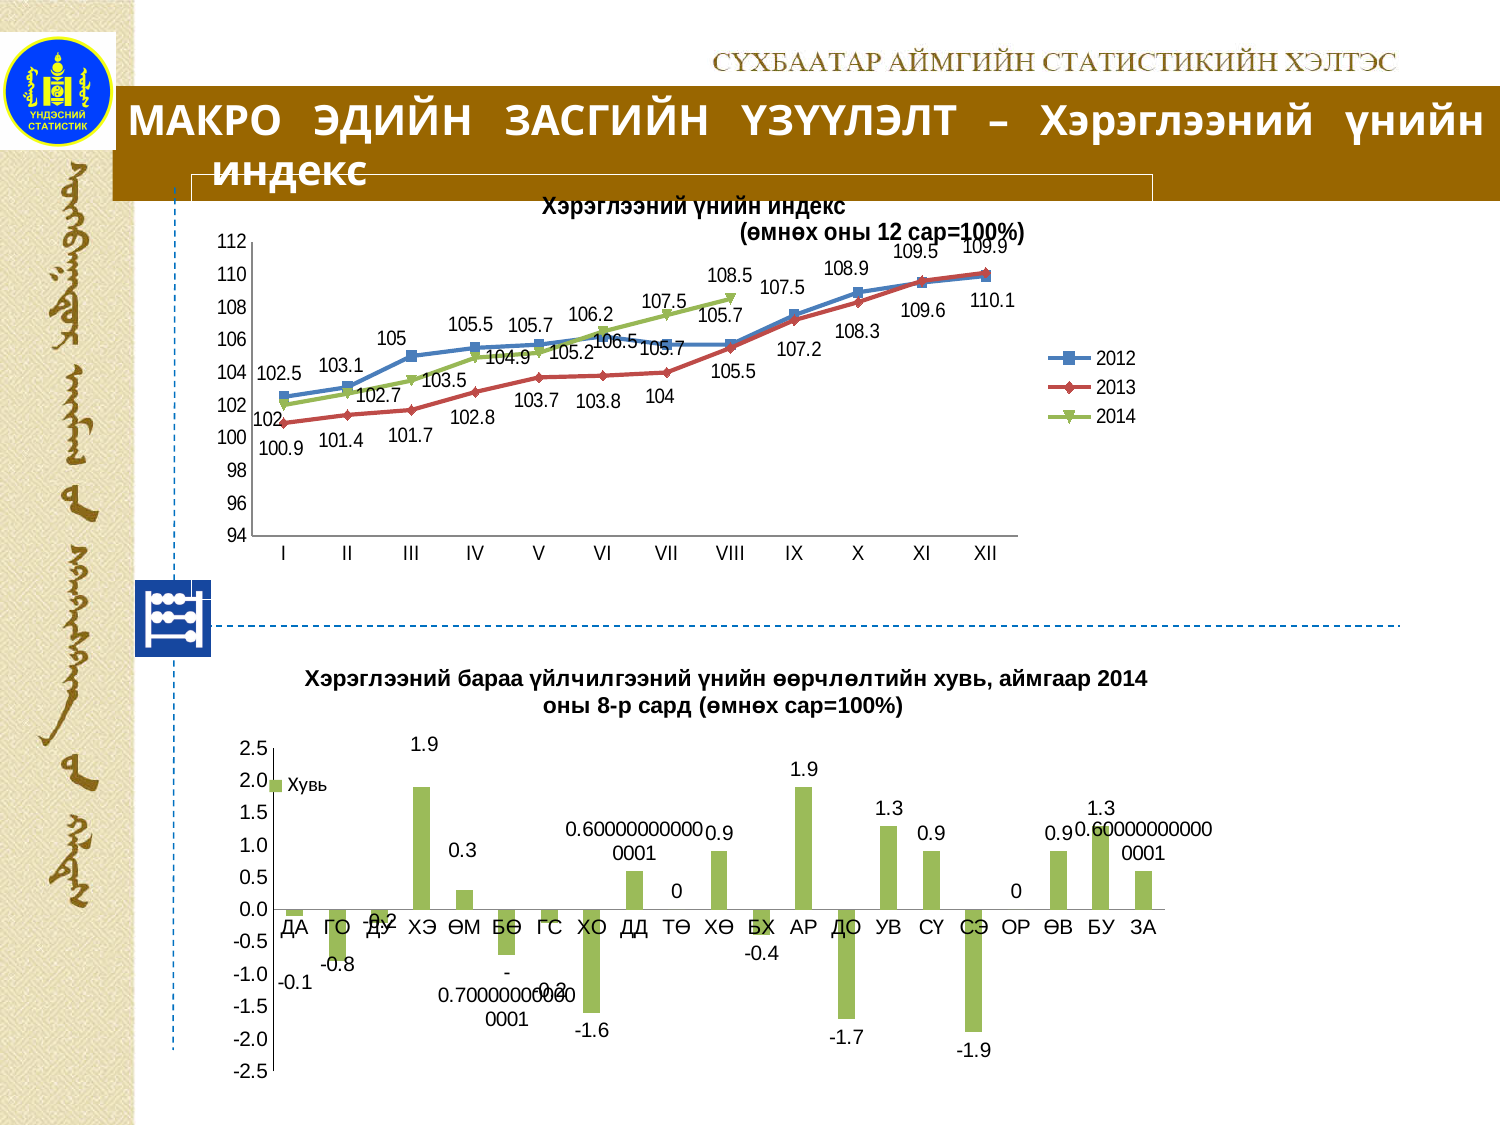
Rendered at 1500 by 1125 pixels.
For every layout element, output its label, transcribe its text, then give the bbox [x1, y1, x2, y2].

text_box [172, 187, 176, 579]
picture [0, 0, 1500, 1125]
chart [187, 649, 1268, 1088]
text_box МАКРО ЭДИЙН ЗАСГИЙН ҮЗҮҮЛЭЛТ – Хэрэглээний үнийн индекс [112, 86, 1500, 201]
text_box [172, 666, 176, 1051]
chart [190, 174, 1262, 601]
